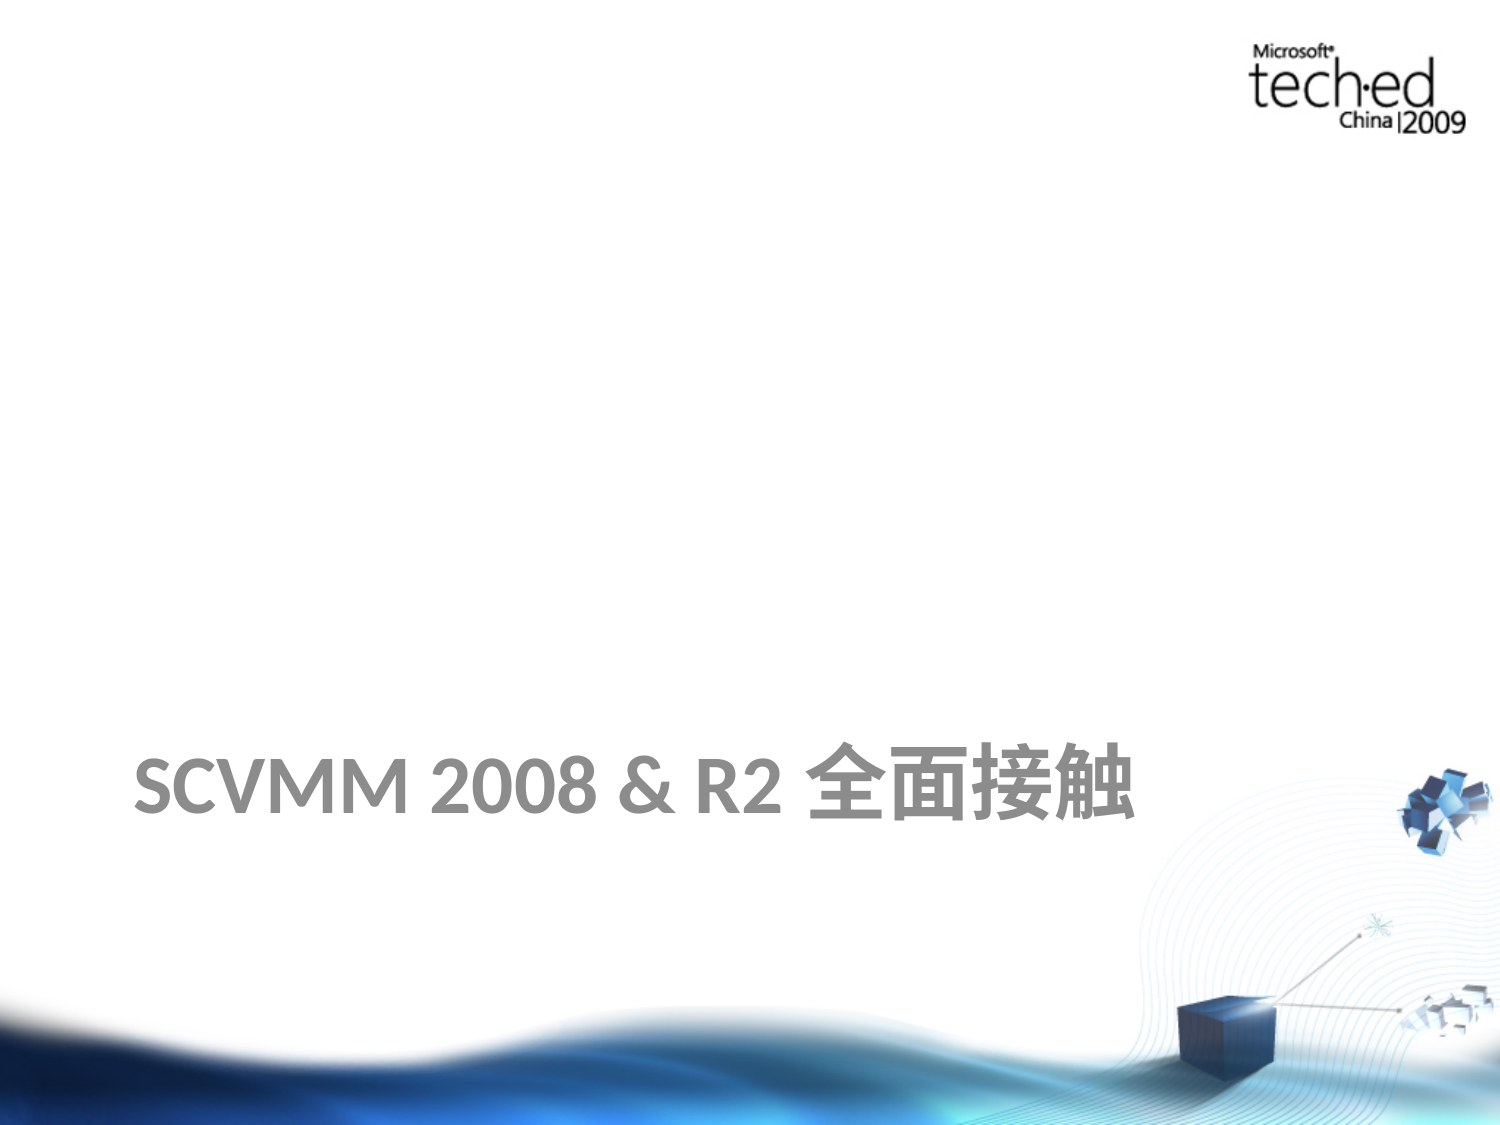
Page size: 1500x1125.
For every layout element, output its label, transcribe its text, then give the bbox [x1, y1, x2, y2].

title SCVMM 2008 & R2全面接触 [118, 722, 1394, 947]
picture [0, 0, 1500, 1125]
